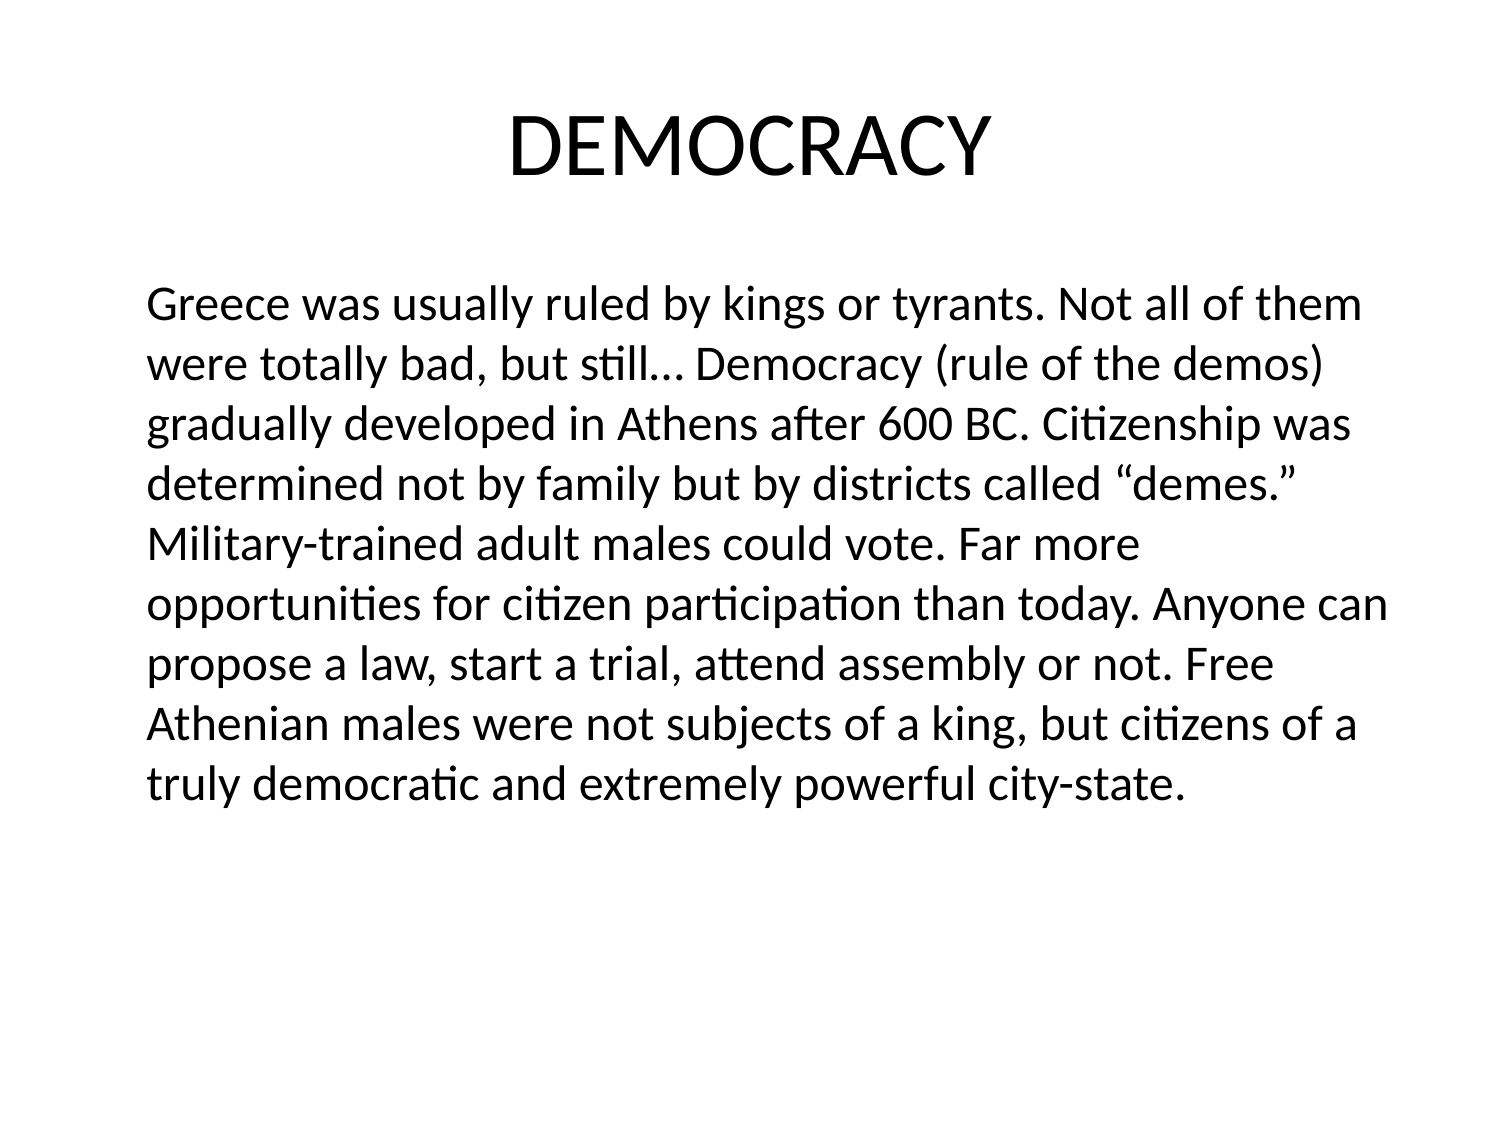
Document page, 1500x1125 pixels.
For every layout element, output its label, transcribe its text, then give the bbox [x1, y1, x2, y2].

title DEMOCRACY [75, 45, 1425, 233]
list Greece was usually ruled by kings or tyrants. Not all of them were totally bad, but still… Democracy (rule of the demos) gradually developed in Athens after 600 BC. Citizenship was determined not by family but by districts called “demes.” Military-trained adult males could vote. Far more opportunities for citizen participation than today. Anyone can propose a law, start a trial, attend assembly or not. Free Athenian males were not subjects of a king, but citizens of a truly democratic and extremely powerful city-state. [75, 262, 1425, 1005]
